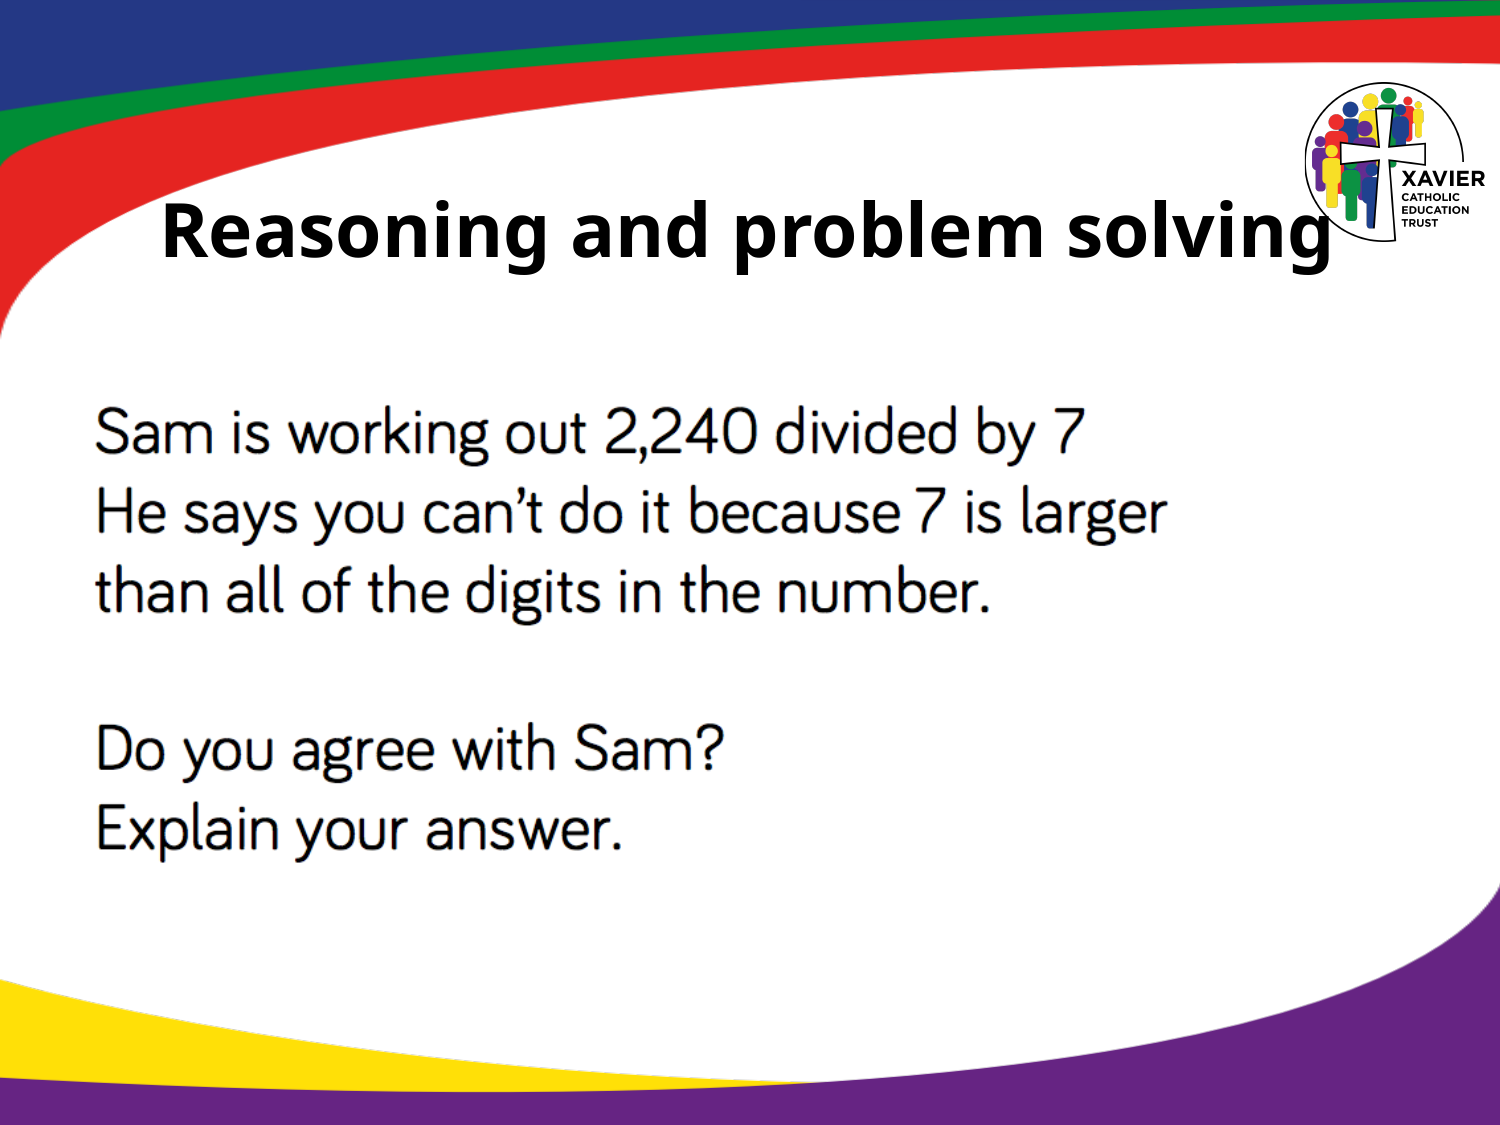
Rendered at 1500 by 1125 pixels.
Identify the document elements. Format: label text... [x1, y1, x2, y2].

picture [81, 395, 1194, 872]
title Reasoning and problem solving [81, 125, 1415, 343]
